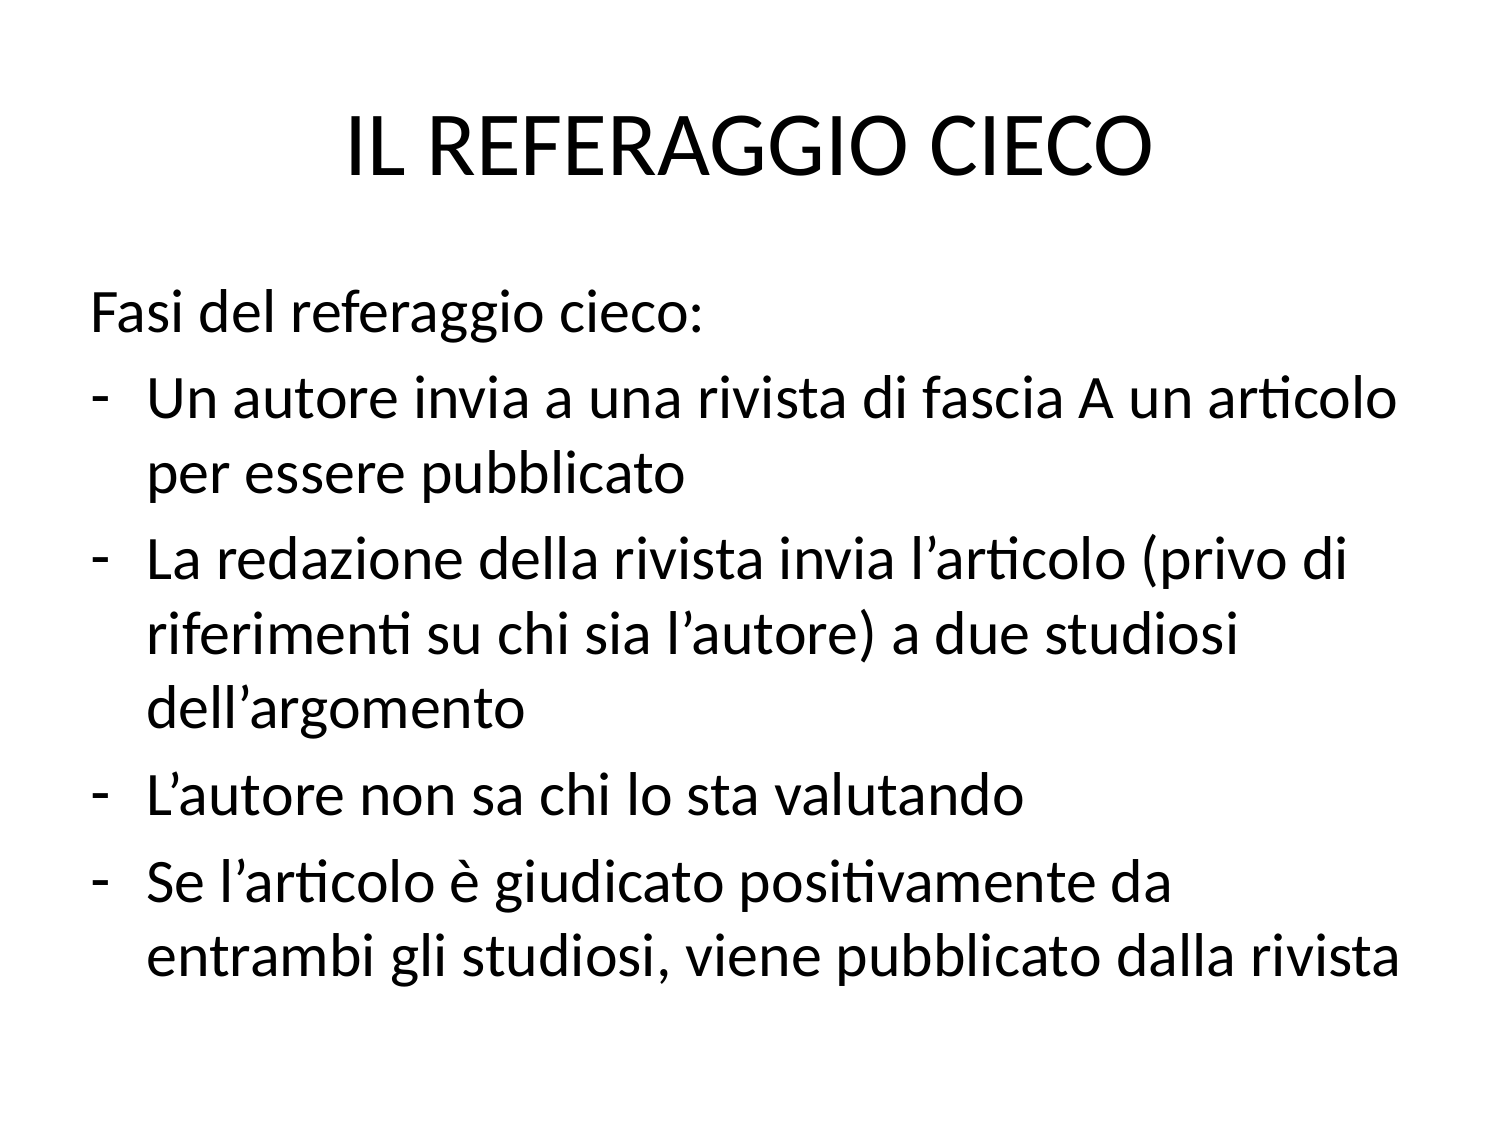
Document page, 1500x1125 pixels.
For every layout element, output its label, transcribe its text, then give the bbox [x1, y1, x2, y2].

list Fasi del referaggio cieco: Un autore invia a una rivista di fascia A un articolo per essere pubblicato La redazione della rivista invia l’articolo (privo di riferimenti su chi sia l’autore) a due studiosi dell’argomento L’autore non sa chi lo sta valutando Se l’articolo è giudicato positivamente da entrambi gli studiosi, viene pubblicato dalla rivista [75, 262, 1425, 1005]
title IL REFERAGGIO CIECO [75, 45, 1425, 233]
